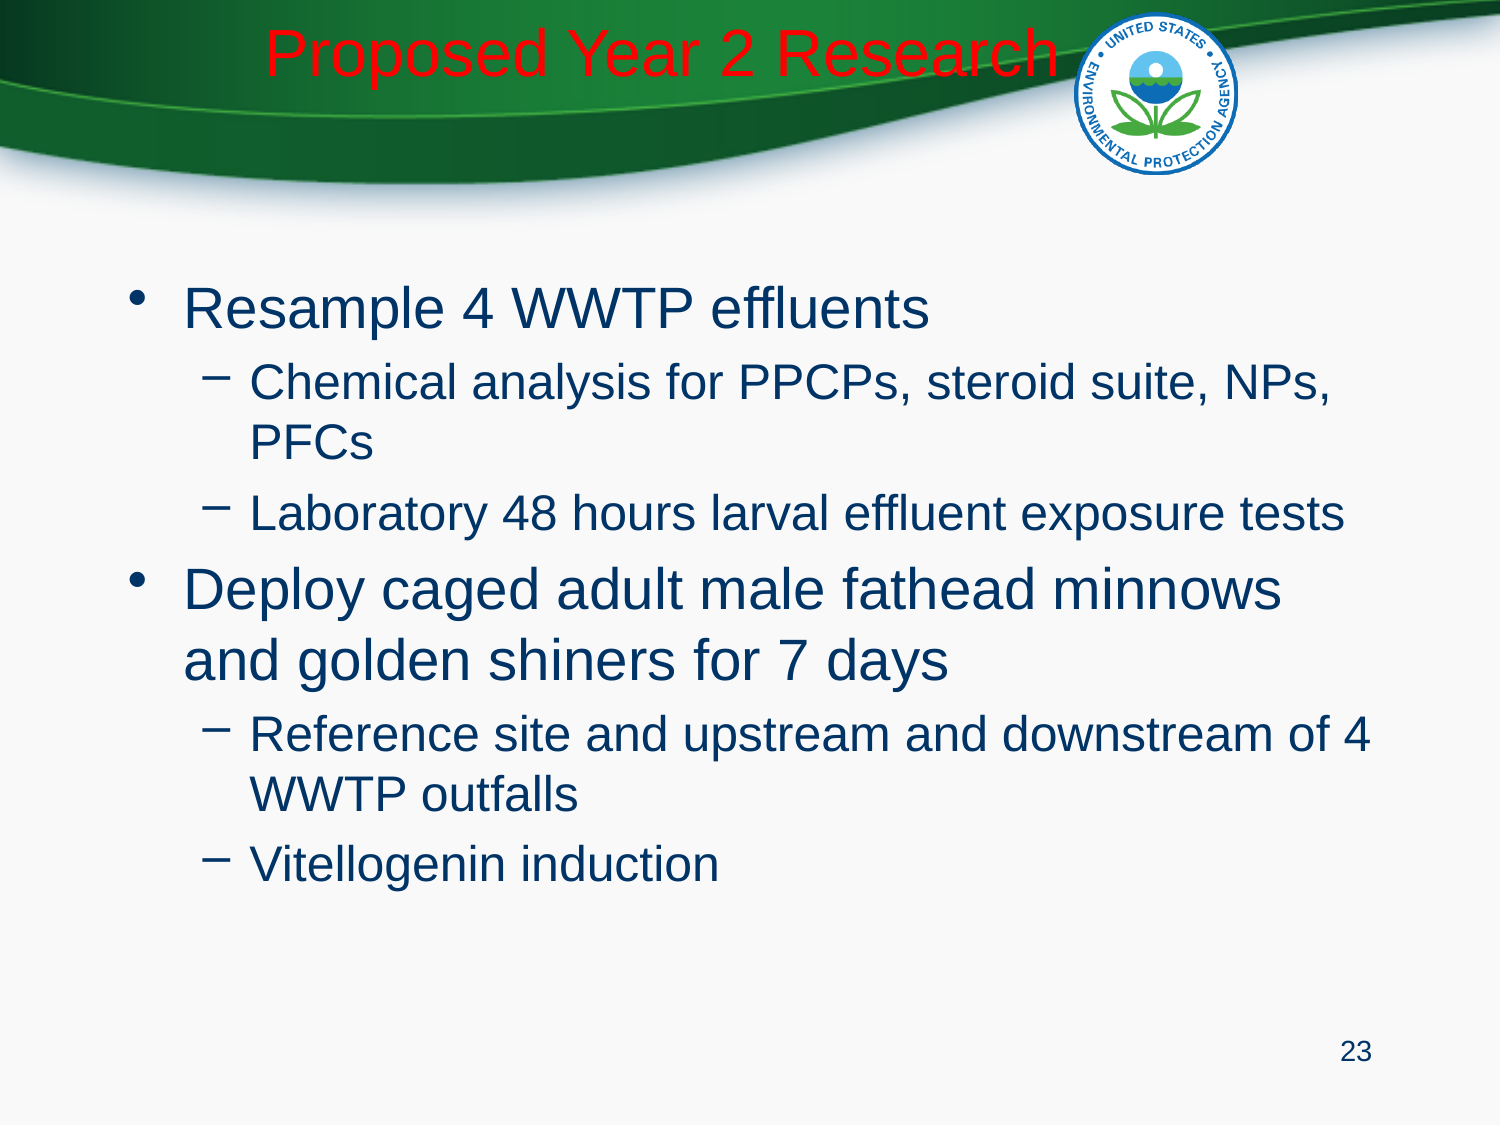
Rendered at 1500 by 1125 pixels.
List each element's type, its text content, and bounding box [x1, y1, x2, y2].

list Resample 4 WWTP effluents Chemical analysis for PPCPs, steroid suite, NPs, PFCs Laboratory 48 hours larval effluent exposure tests Deploy caged adult male fathead minnows and golden shiners for 7 days Reference site and upstream and downstream of 4 WWTP outfalls Vitellogenin induction [112, 262, 1388, 1001]
title Proposed Year 2 Research [37, 0, 1288, 101]
slide_number 23 [1074, 1024, 1388, 1101]
picture [0, 0, 1500, 1125]
